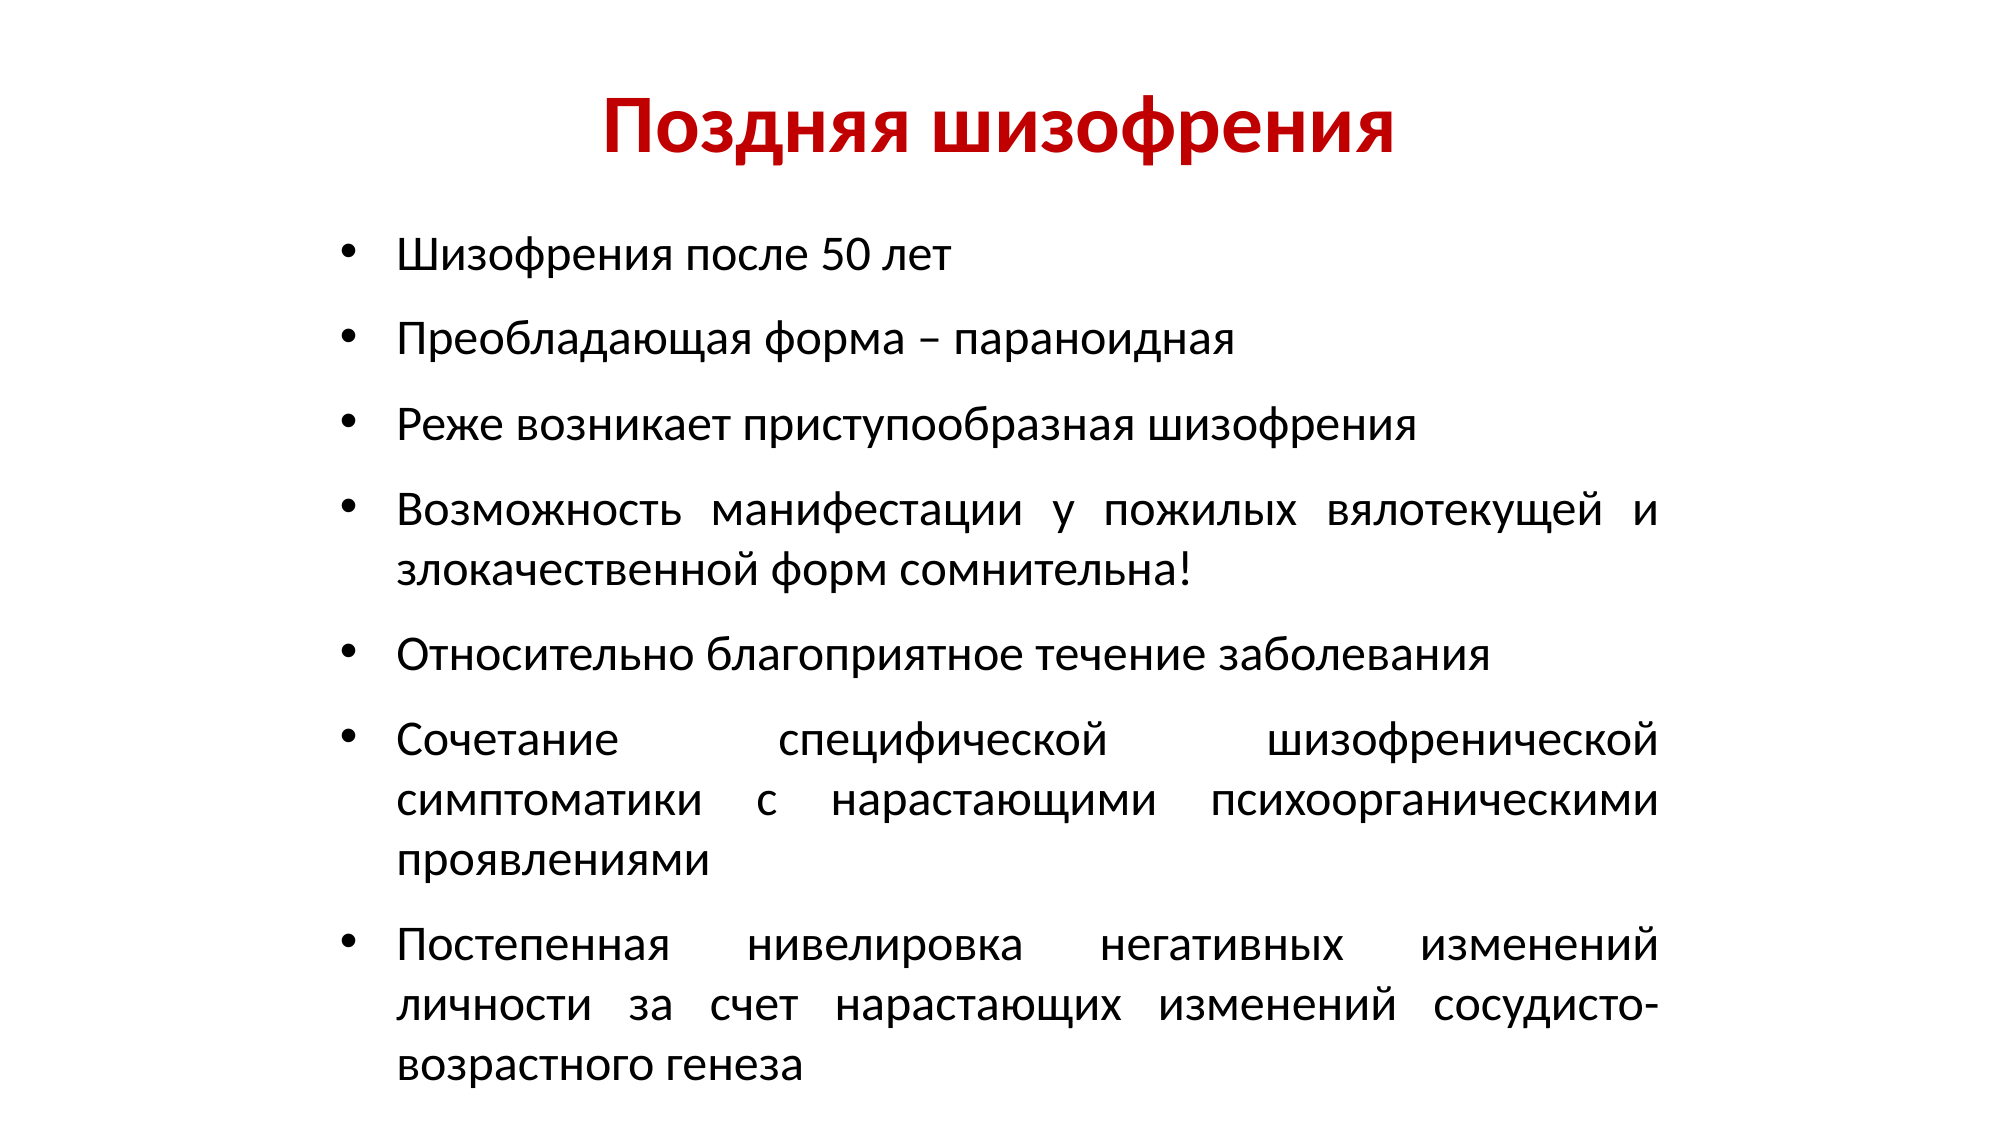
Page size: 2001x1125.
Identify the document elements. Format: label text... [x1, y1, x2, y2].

title Поздняя шизофрения [324, 24, 1675, 212]
list Шизофрения после 50 лет Преобладающая форма – параноидная Реже возникает приступообразная шизофрения Возможность манифестации у пожилых вялотекущей и злокачественной форм сомнительна! Относительно благоприятное течение заболевания Сочетание специфической шизофренической симптоматики с нарастающими психоорганическими проявлениями Постепенная нивелировка негативных изменений личности за счет нарастающих изменений сосудисто-возрастного генеза [324, 212, 1675, 1100]
